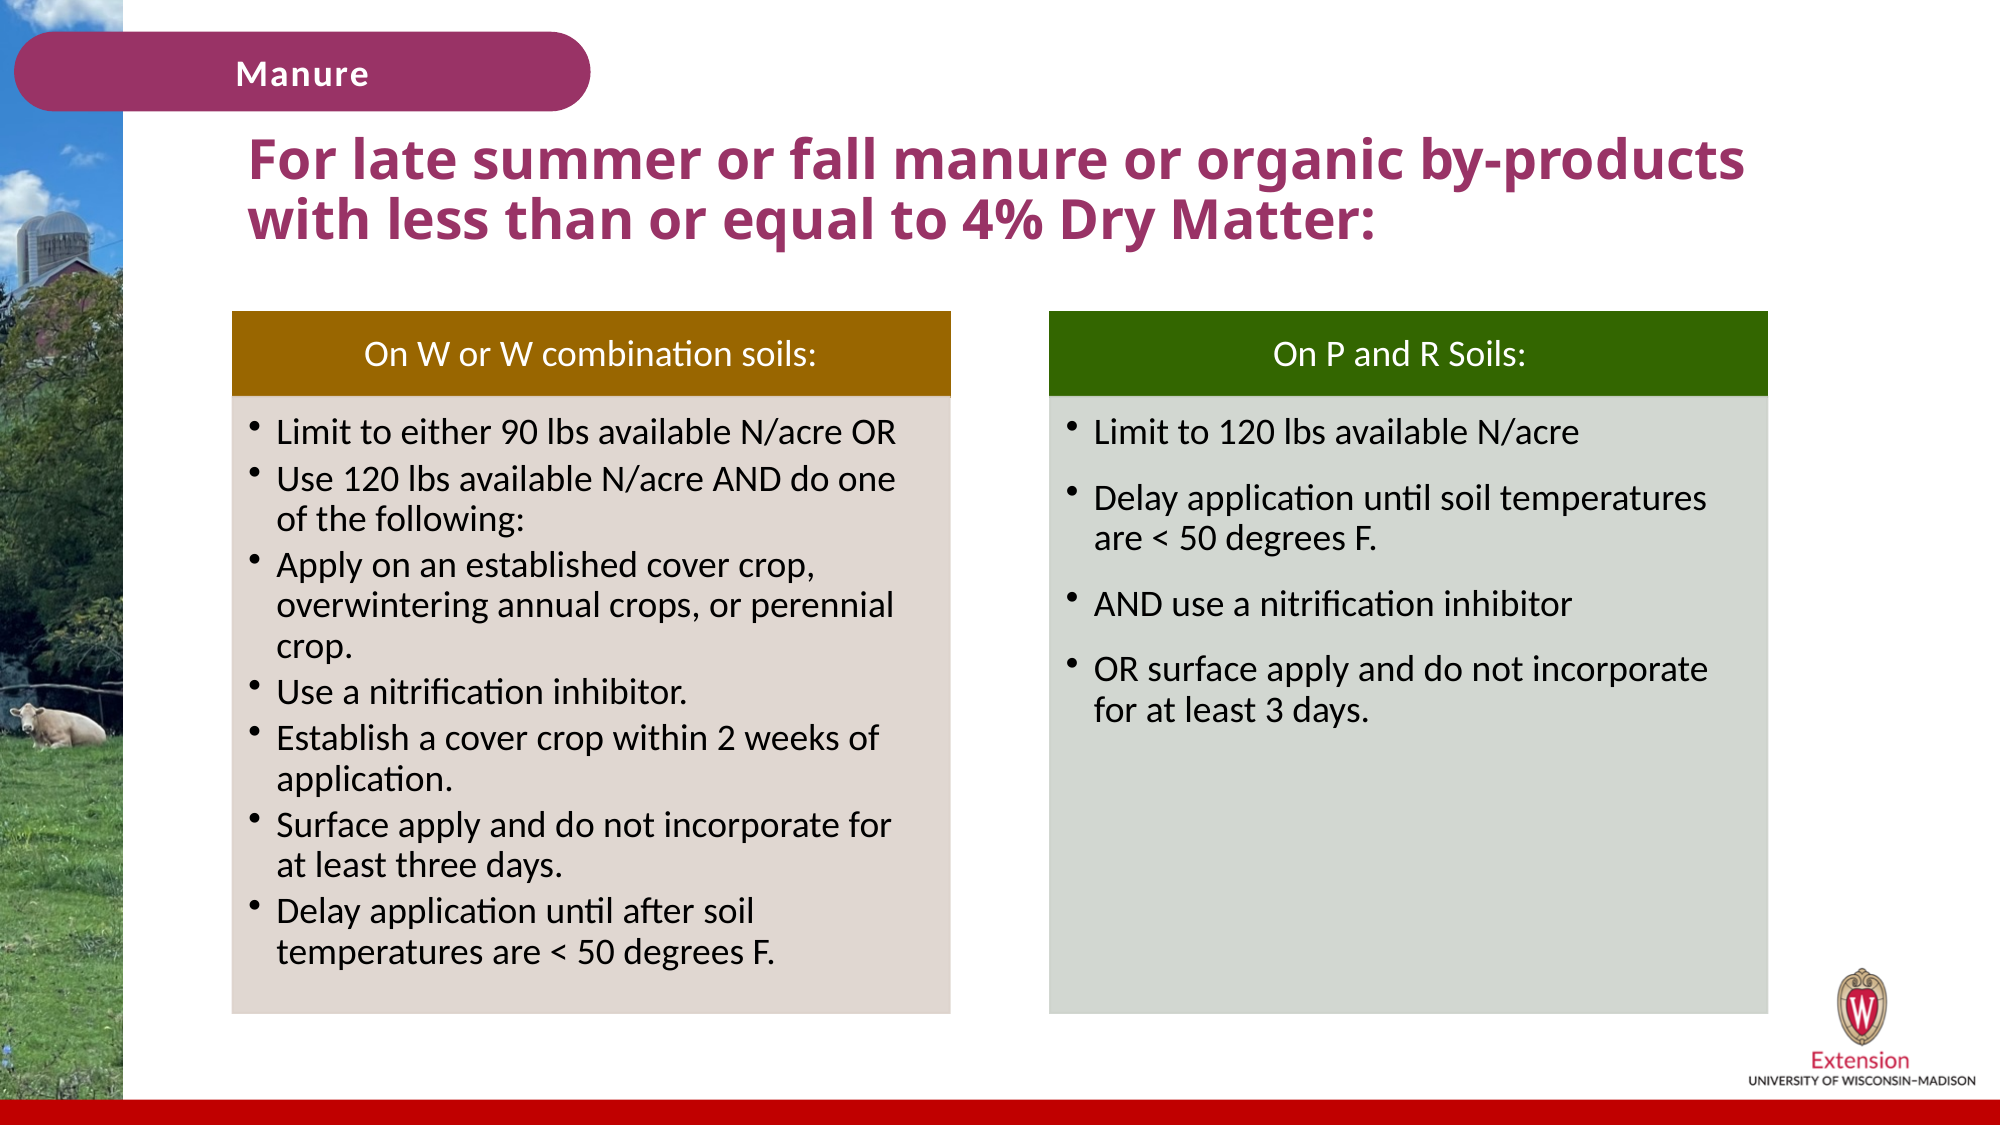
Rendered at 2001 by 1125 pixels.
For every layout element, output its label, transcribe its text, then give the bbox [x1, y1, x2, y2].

picture [1738, 966, 1987, 1091]
picture [0, 0, 123, 1099]
title For late summer or fall manure or organic by-products with less than or equal to 4% Dry Matter: [232, 124, 1768, 290]
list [232, 301, 1768, 1023]
